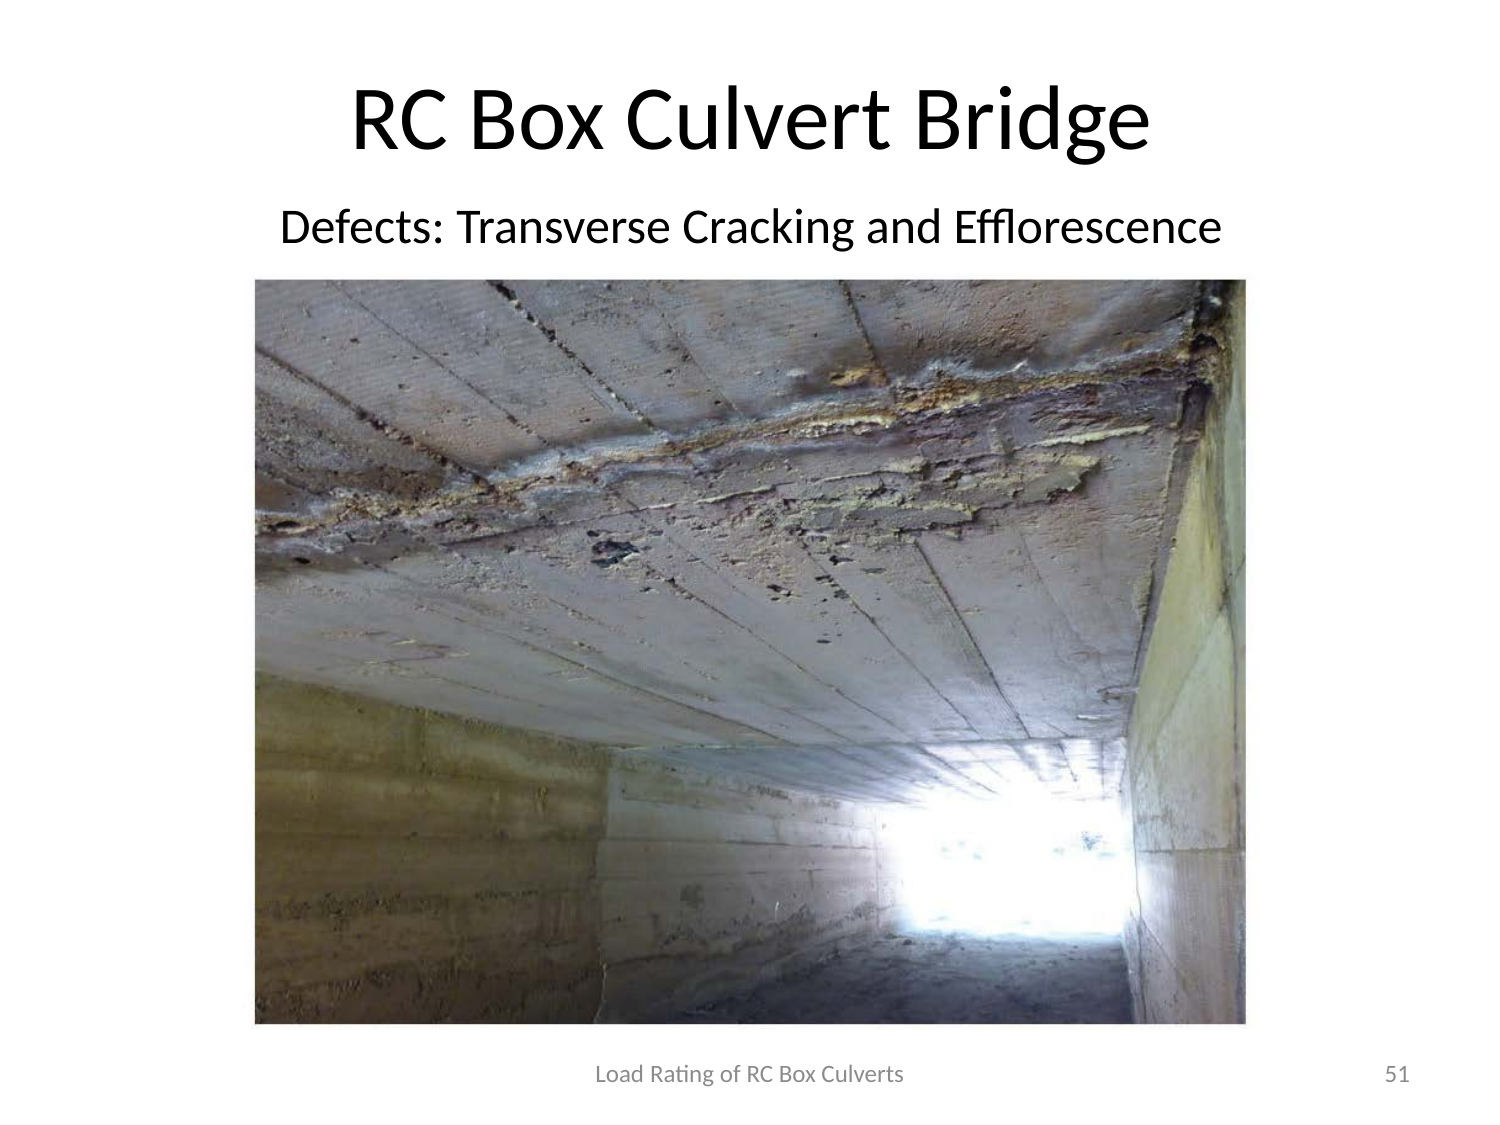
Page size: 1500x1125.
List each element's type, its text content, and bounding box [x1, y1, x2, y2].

footer Load Rating of RC Box Culverts [512, 1042, 988, 1103]
title RC Box Culvert Bridge [77, 37, 1427, 188]
picture [241, 273, 1263, 1031]
text_box Defects: Transverse Cracking and Efflorescence [265, 185, 1239, 261]
slide_number 51 [1074, 1042, 1425, 1103]
